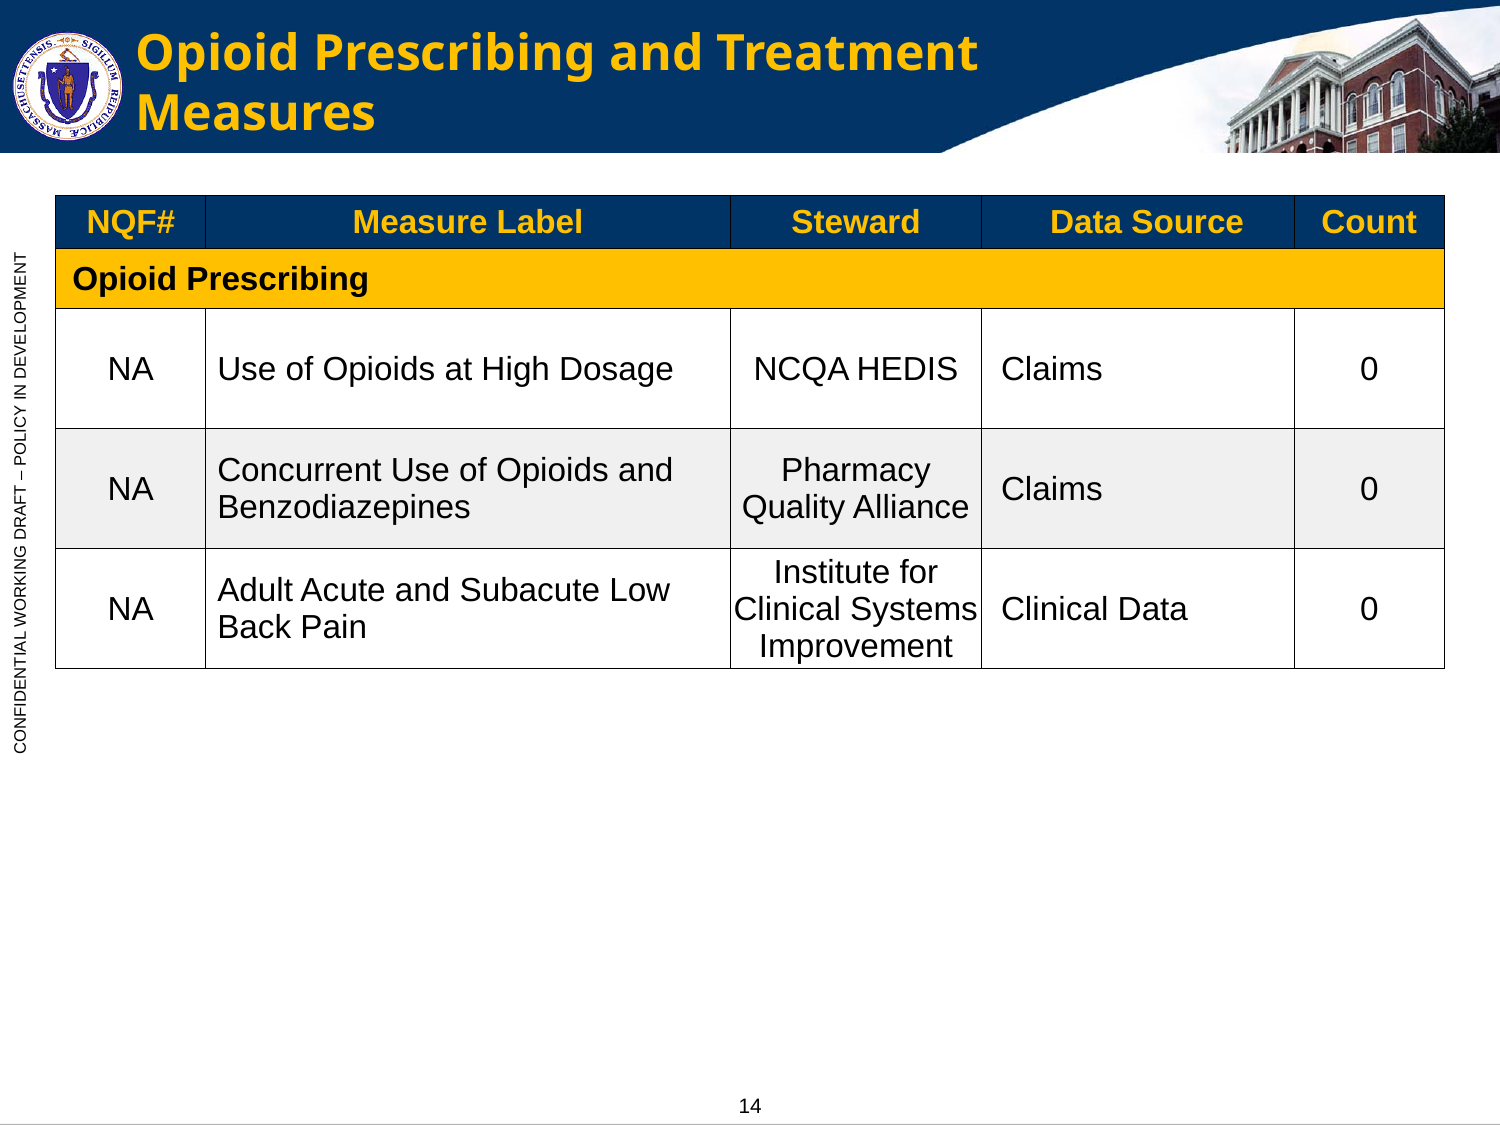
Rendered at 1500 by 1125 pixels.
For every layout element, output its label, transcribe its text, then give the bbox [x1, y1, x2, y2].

table_cell Use of Opioids at High Dosage [206, 309, 730, 428]
table_cell Adult Acute and Subacute Low Back Pain [206, 549, 730, 668]
picture [0, 0, 1500, 153]
table_cell 0 [1295, 549, 1444, 668]
title Opioid Prescribing and Treatment Measures [120, 17, 1051, 144]
table_cell Opioid Prescribing [56, 249, 1444, 308]
table_cell Concurrent Use of Opioids and Benzodiazepines [206, 429, 730, 548]
table_cell 0 [1295, 429, 1444, 548]
table_header Measure Label [206, 196, 730, 248]
table_cell Claims [982, 429, 1294, 548]
table_header NQF# [56, 196, 205, 248]
table_header Data Source [982, 196, 1294, 248]
table_header Steward [731, 196, 981, 248]
table_cell NA [56, 309, 205, 428]
table_cell Pharmacy Quality Alliance [731, 429, 981, 548]
table_cell Institute for Clinical Systems Improvement [731, 549, 981, 668]
table_cell 0 [1295, 309, 1444, 428]
table_cell NA [56, 549, 205, 668]
table_cell NA [56, 429, 205, 548]
table_header Count [1295, 196, 1444, 248]
table_cell Claims [982, 309, 1294, 428]
table_cell Clinical Data [982, 549, 1294, 668]
table_cell NCQA HEDIS [731, 309, 981, 428]
